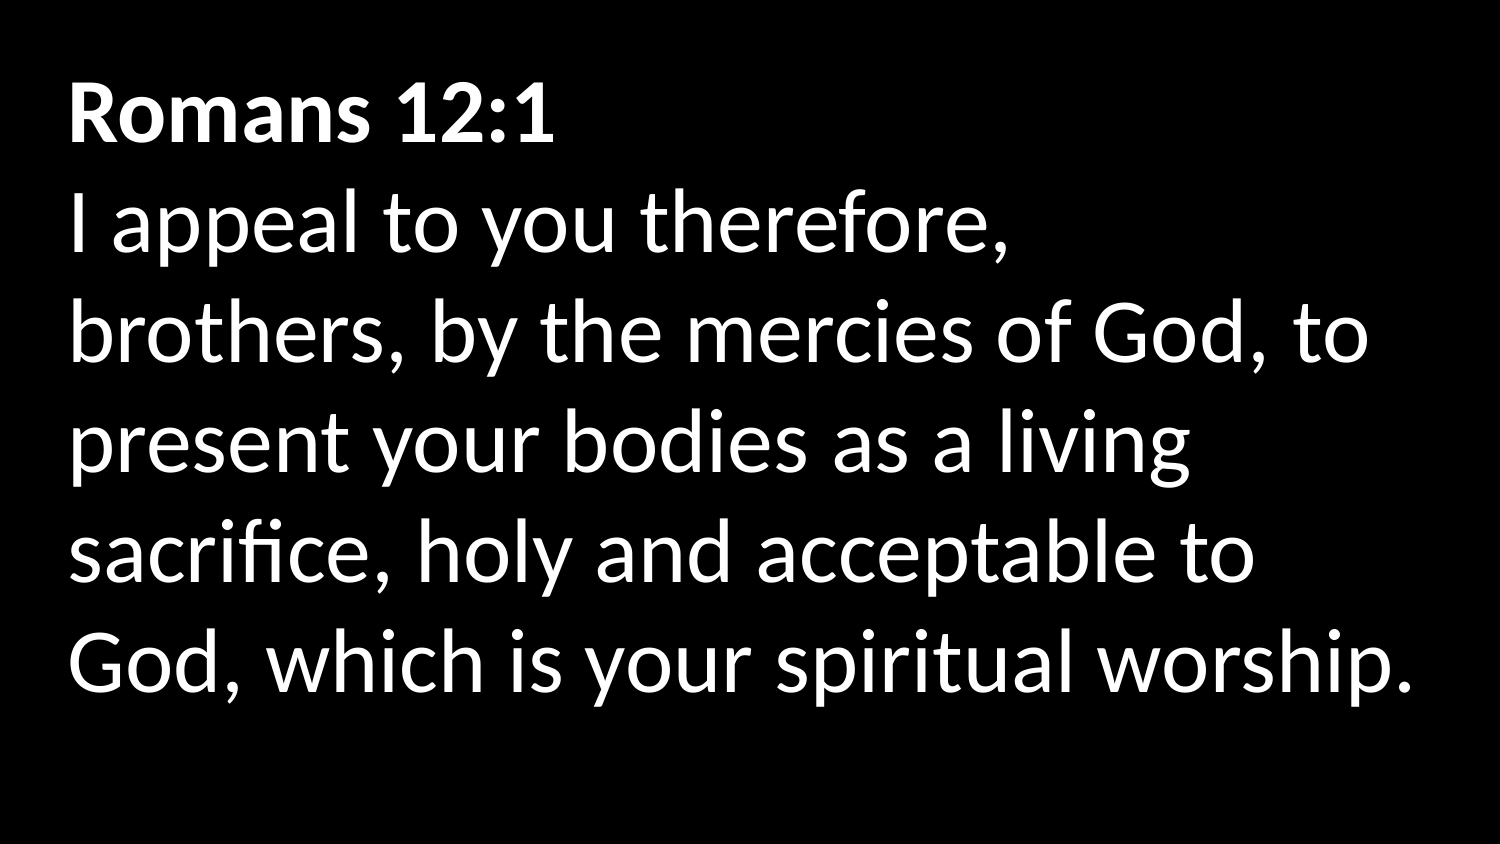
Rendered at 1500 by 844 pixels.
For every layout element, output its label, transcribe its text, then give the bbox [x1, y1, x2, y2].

text_box Romans 12:1 I appeal to you therefore, brothers, by the mercies of God, to present your bodies as a living sacrifice, holy and acceptable to God, which is your spiritual worship. [52, 43, 1459, 719]
